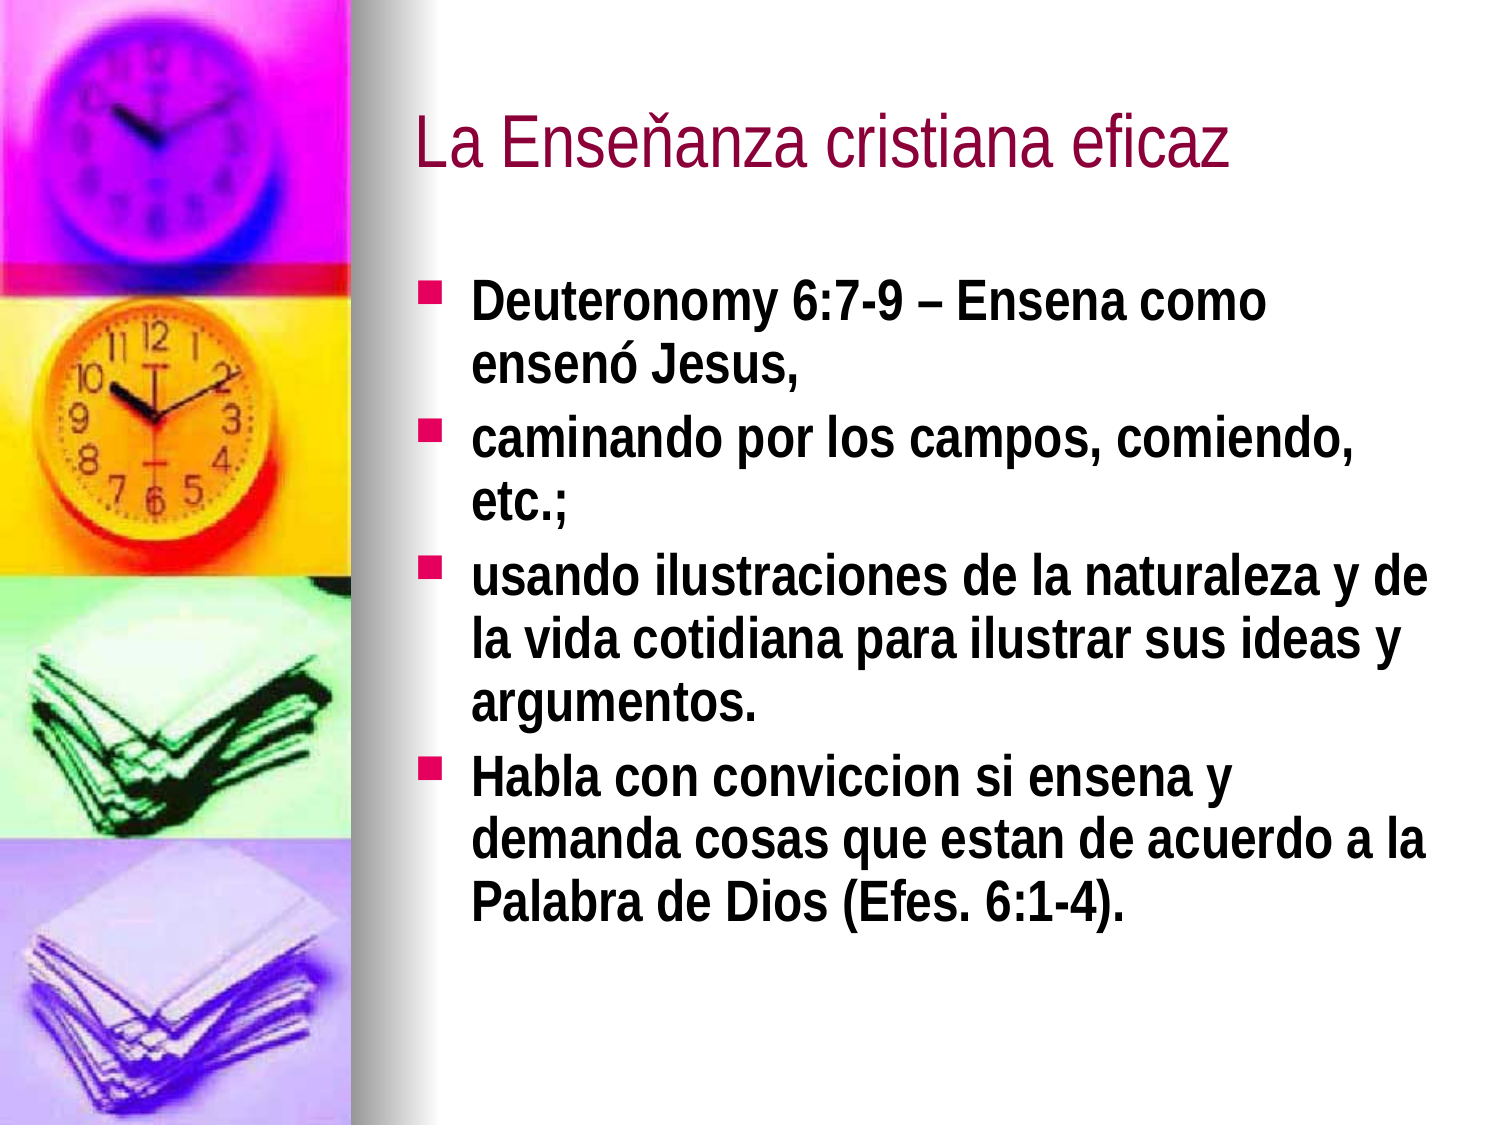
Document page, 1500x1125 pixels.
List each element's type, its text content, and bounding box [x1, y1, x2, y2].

picture [0, 0, 351, 1125]
title La Enseňanza cristiana eficaz [399, 37, 1450, 238]
list Deuteronomy 6:7-9 – Ensena como ensenó Jesus, caminando por los campos, comiendo, etc.; usando ilustraciones de la naturaleza y de la vida cotidiana para ilustrar sus ideas y argumentos. Habla con conviccion si ensena y demanda cosas que estan de acuerdo a la Palabra de Dios (Efes. 6:1-4). [399, 262, 1450, 1000]
